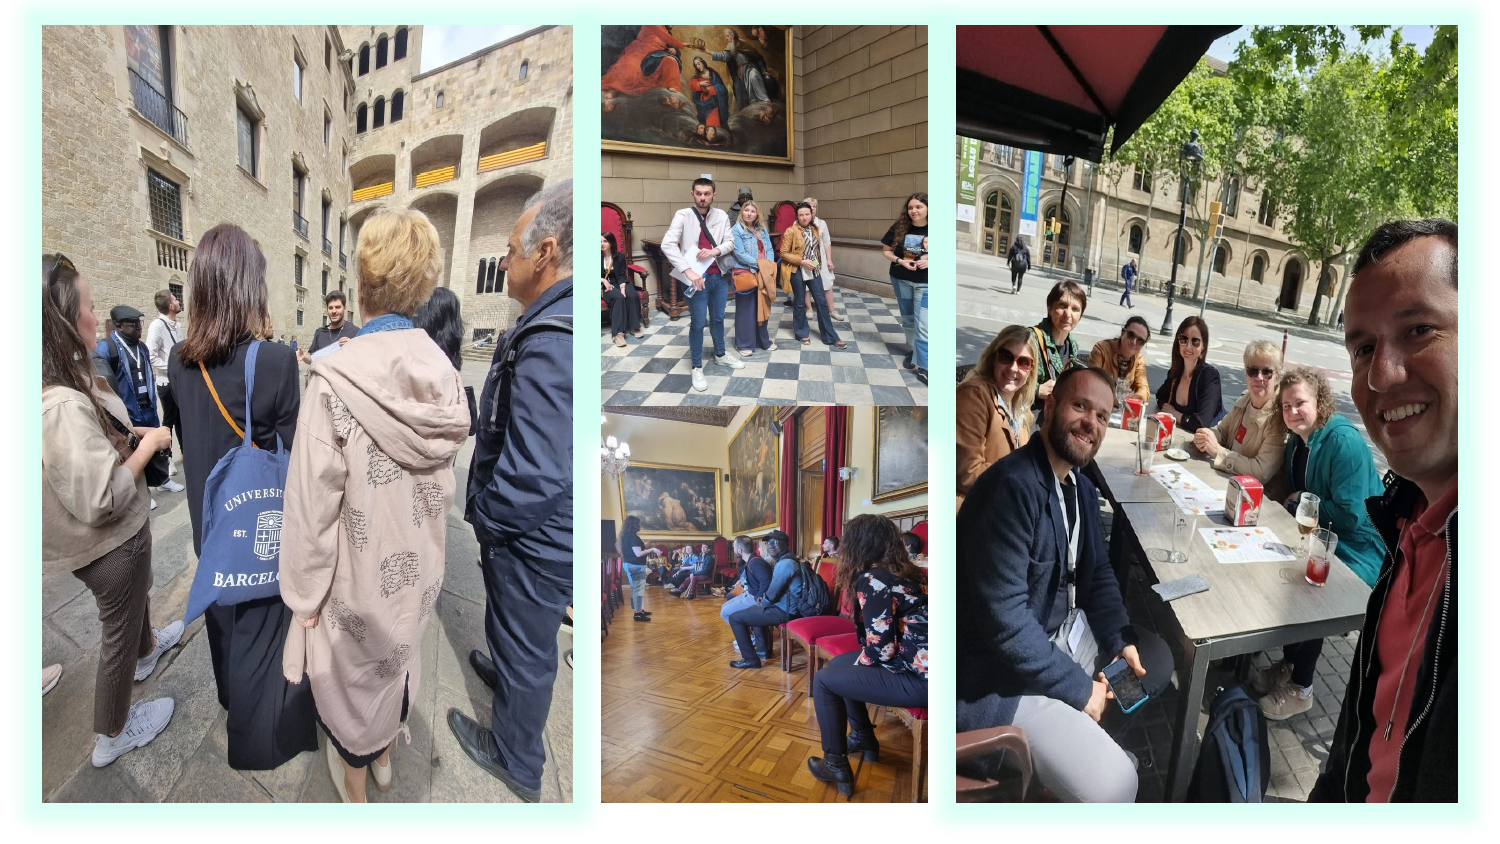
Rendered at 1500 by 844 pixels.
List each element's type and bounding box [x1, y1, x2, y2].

picture [956, 25, 1458, 804]
picture [42, 25, 573, 804]
picture [601, 25, 928, 803]
